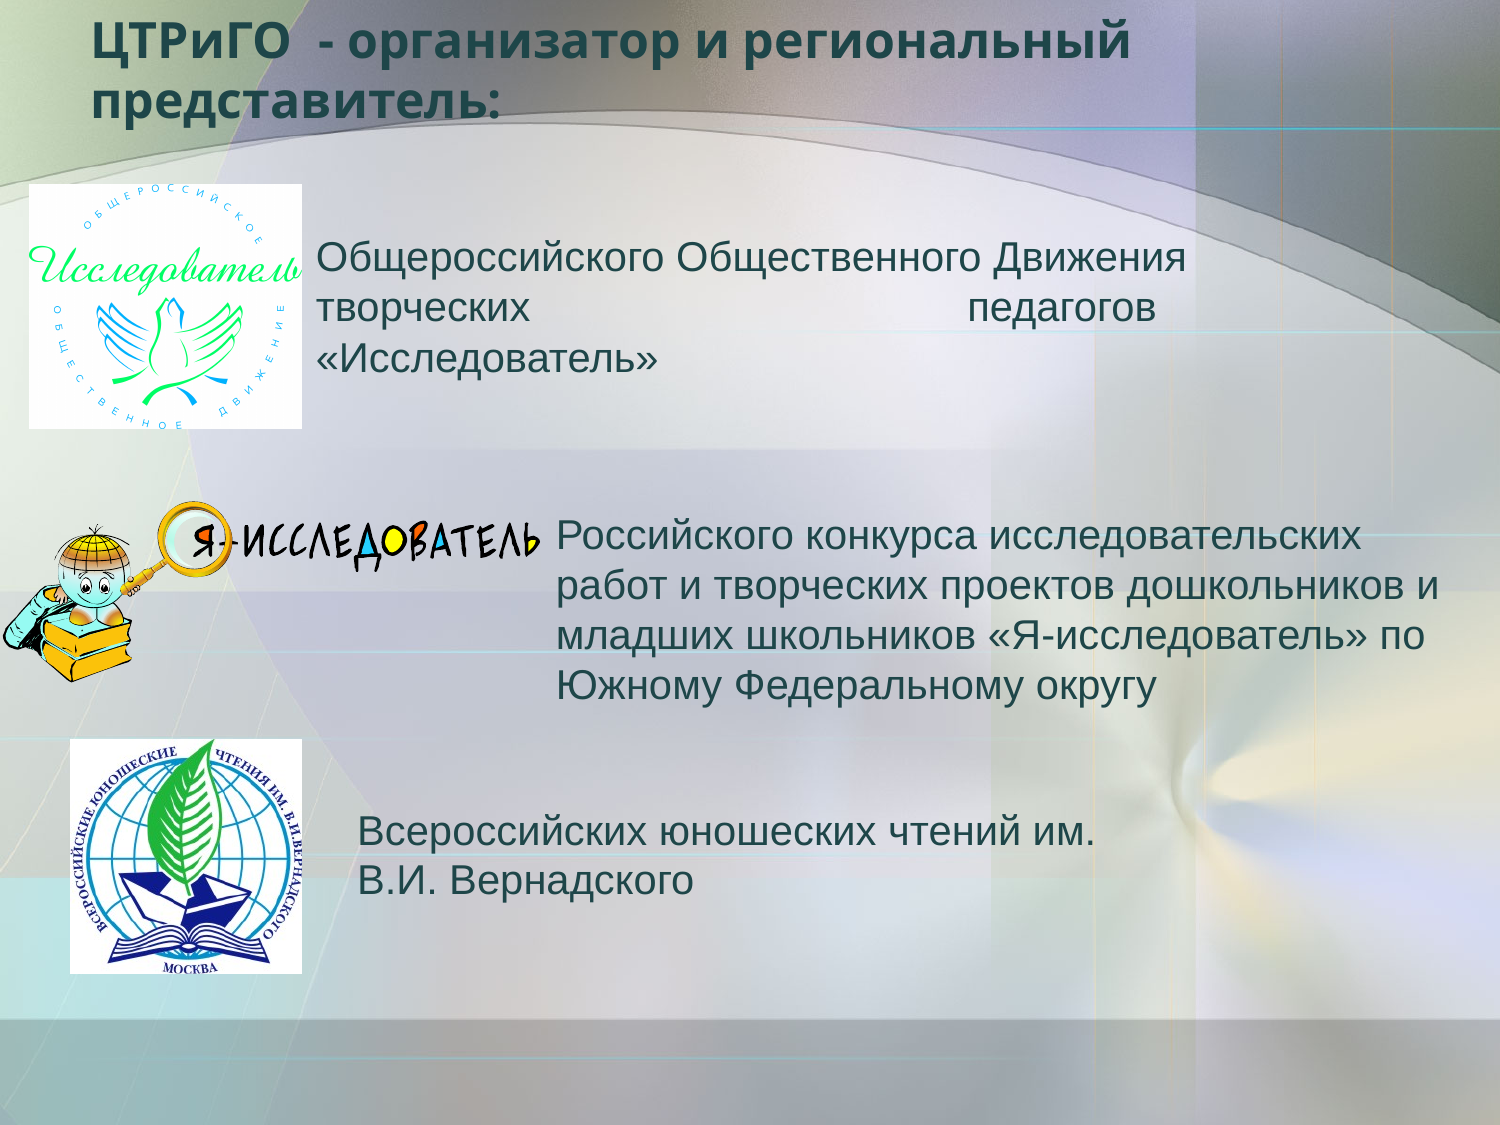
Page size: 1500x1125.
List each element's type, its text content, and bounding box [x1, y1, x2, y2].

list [29, 184, 302, 429]
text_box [1, 499, 542, 684]
title ЦТРиГО - организатор и региональный представитель: [75, 24, 1500, 113]
text_box Общероссийского Общественного Движения творческих педагогов «Исследователь» [306, 222, 1424, 388]
text_box Российского конкурса исследовательских работ и творческих проектов дошкольников и младших школьников «Я-исследователь» по Южному Федеральному округу [541, 500, 1495, 716]
picture [0, 0, 1500, 1125]
text_box Всероссийских юношеских чтений им. В.И. Вернадского [342, 795, 1382, 911]
